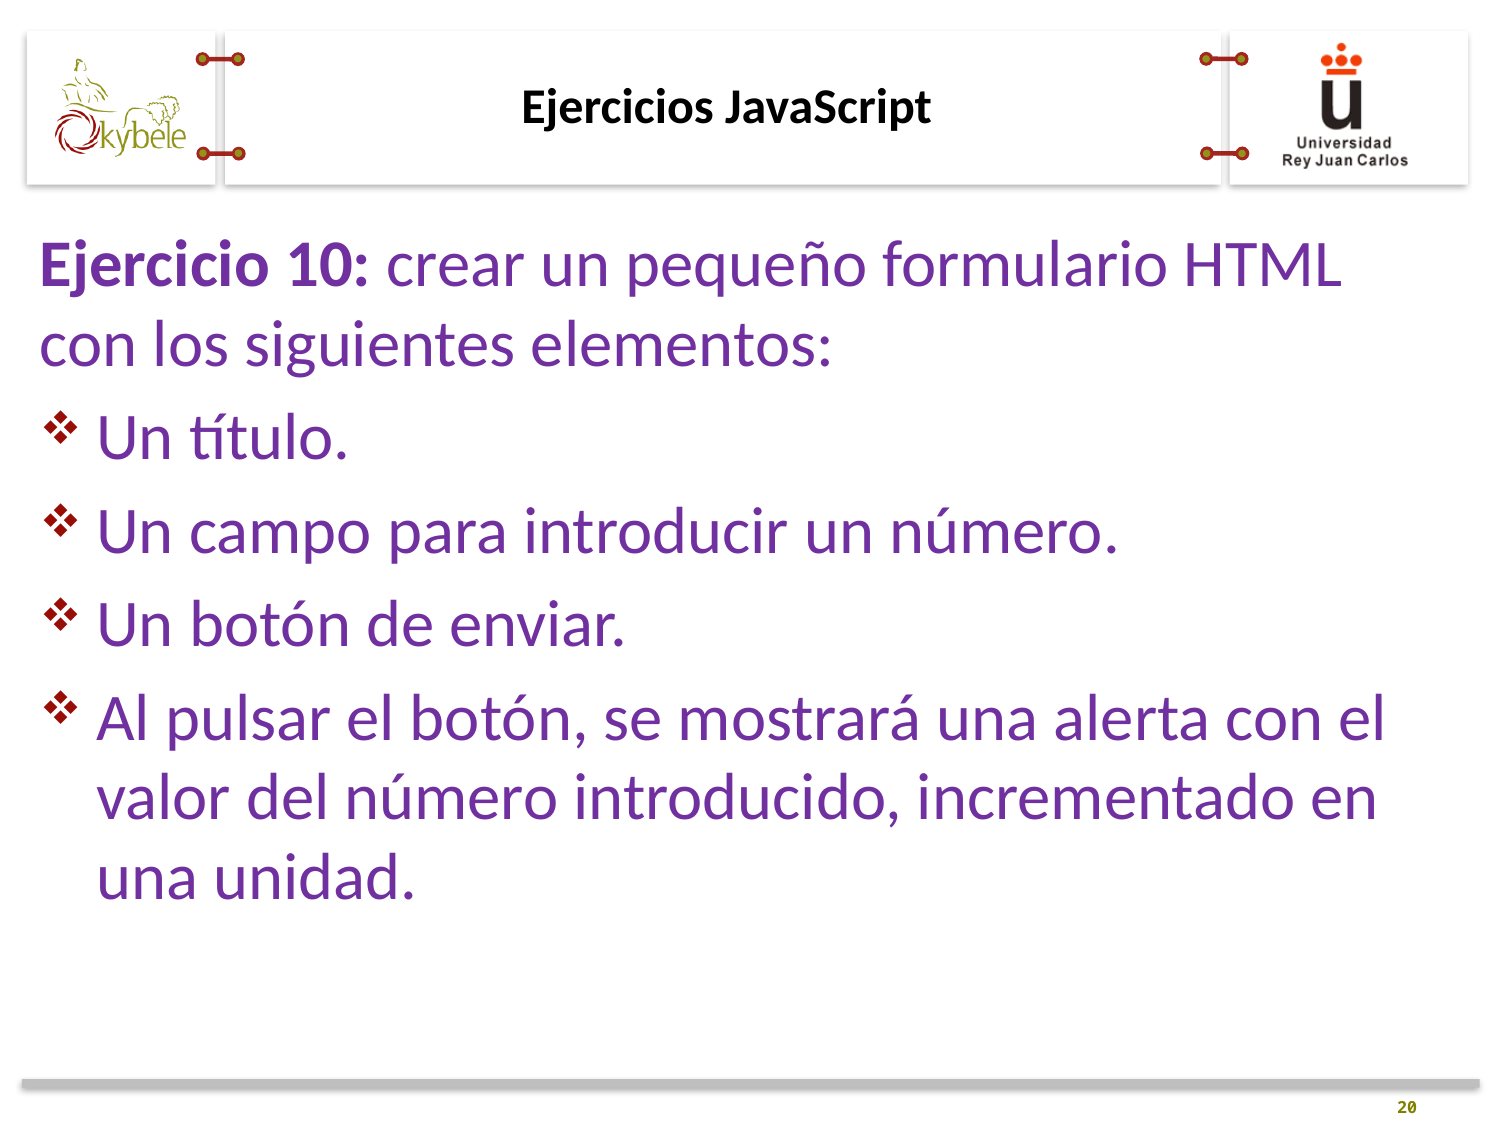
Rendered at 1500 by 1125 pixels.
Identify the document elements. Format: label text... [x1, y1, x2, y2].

slide_number 20 [1381, 1089, 1500, 1125]
picture [50, 54, 200, 160]
list Ejercicio 10: crear un pequeño formulario HTML con los siguientes elementos: Un título. Un campo para introducir un número. Un botón de enviar. Al pulsar el botón, se mostrará una alerta con el valor del número introducido, incrementado en una unidad. [24, 212, 1468, 1065]
title Ejercicios JavaScript [231, 32, 1223, 176]
picture [1281, 41, 1409, 170]
